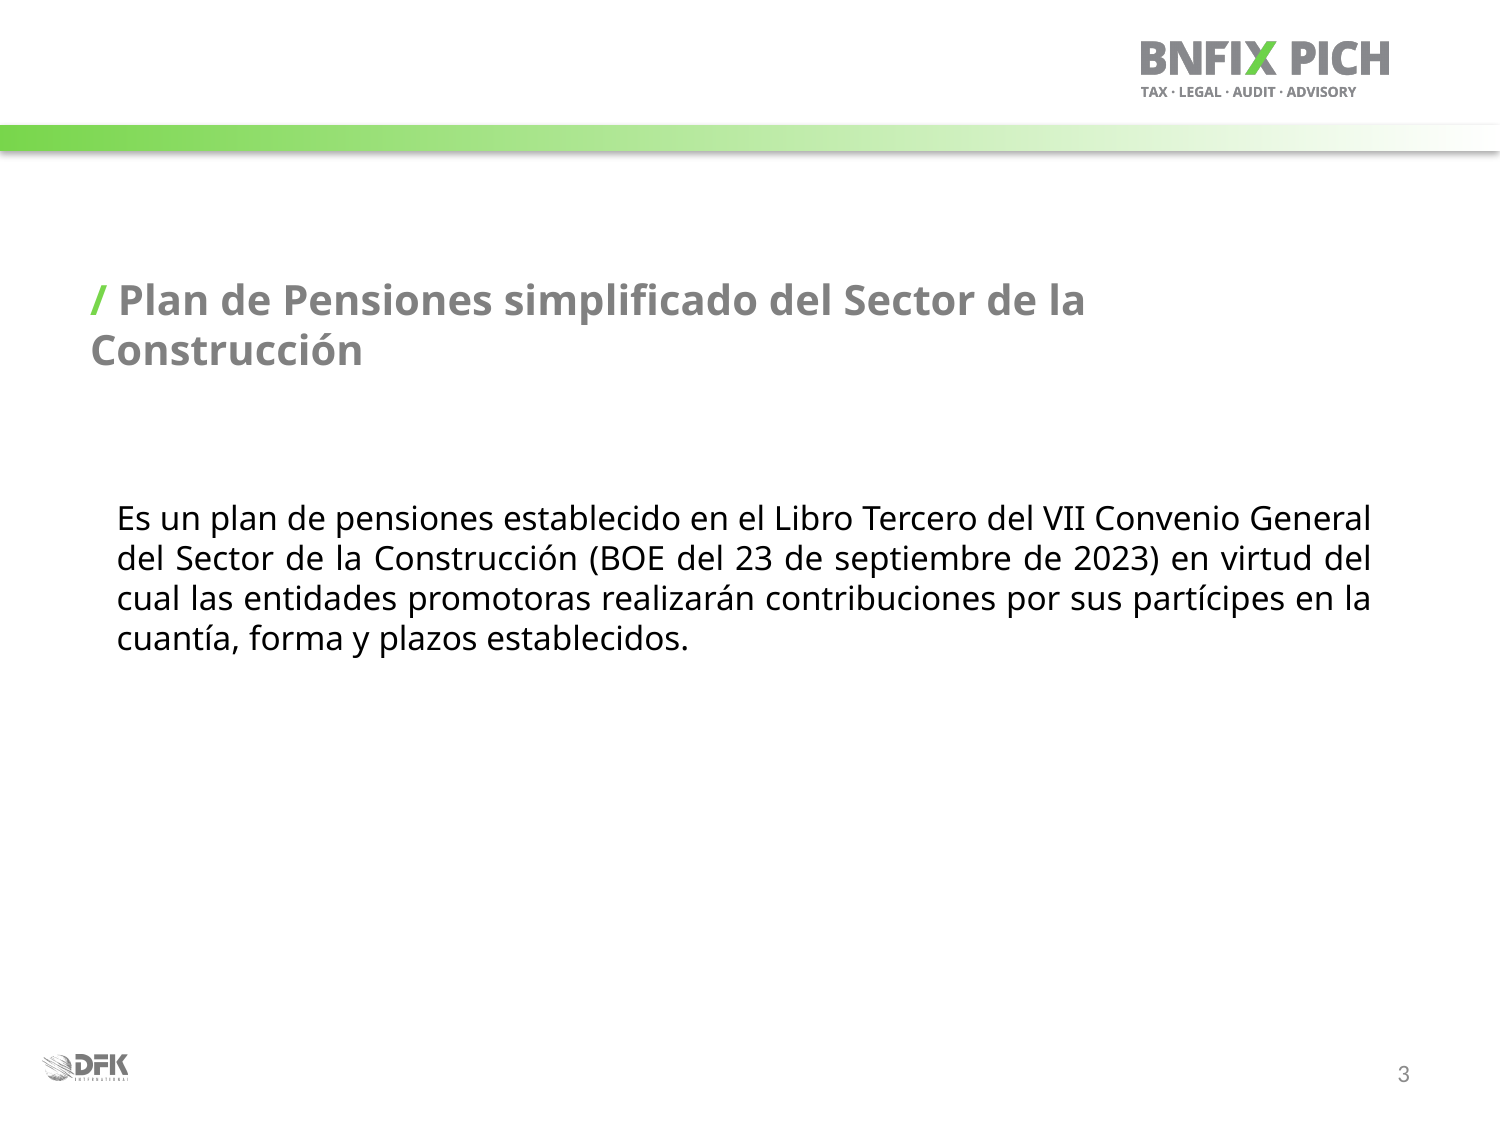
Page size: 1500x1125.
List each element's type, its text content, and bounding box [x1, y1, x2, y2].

text_box / Plan de Pensiones simplificado del Sector de la Construcción [0, 266, 1296, 382]
picture [42, 1054, 128, 1081]
text_box [0, 125, 1500, 152]
text_box Es un plan de pensiones establecido en el Libro Tercero del VII Convenio General del Sector de la Construcción (BOE del 23 de septiembre de 2023) en virtud del cual las entidades promotoras realizarán contribuciones por sus partícipes en la cuantía, forma y plazos establecidos. [42, 343, 1389, 905]
picture [1140, 40, 1389, 97]
slide_number 3 [1074, 1042, 1425, 1103]
